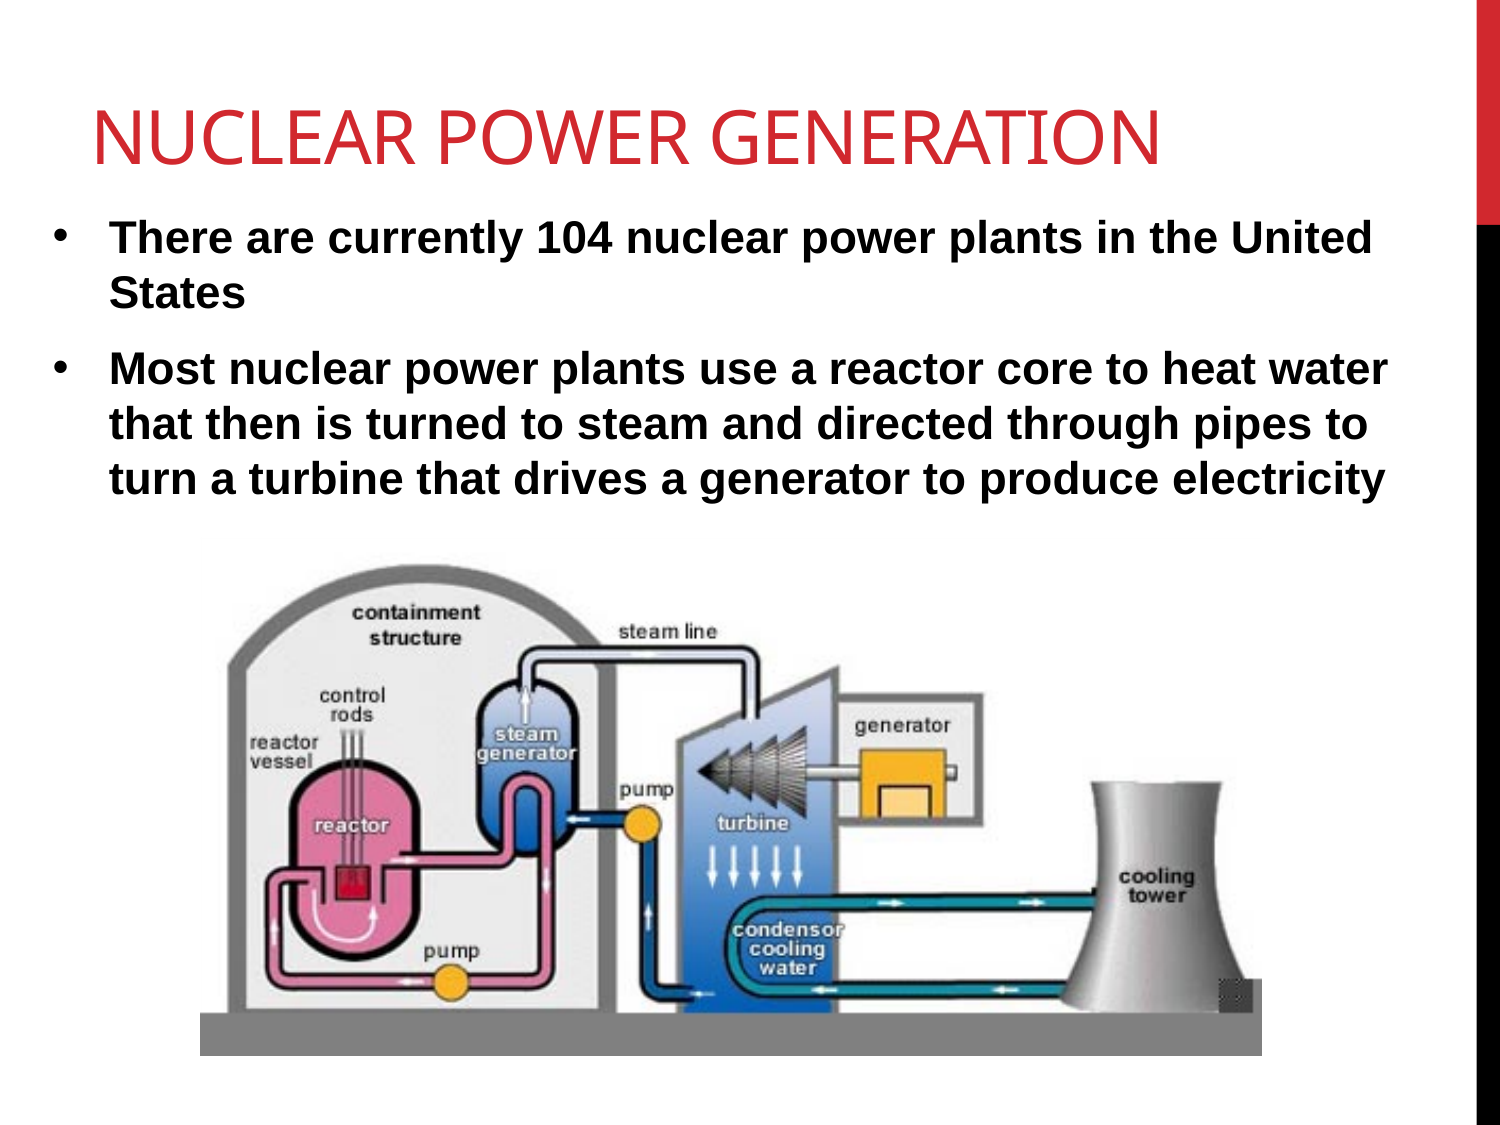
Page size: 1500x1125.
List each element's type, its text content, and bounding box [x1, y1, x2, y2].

title Nuclear Power Generation [75, 50, 1388, 188]
list There are currently 104 nuclear power plants in the United States Most nuclear power plants use a reactor core to heat water that then is turned to steam and directed through pipes to turn a turbine that drives a generator to produce electricity [37, 200, 1450, 980]
picture [199, 536, 1263, 1057]
